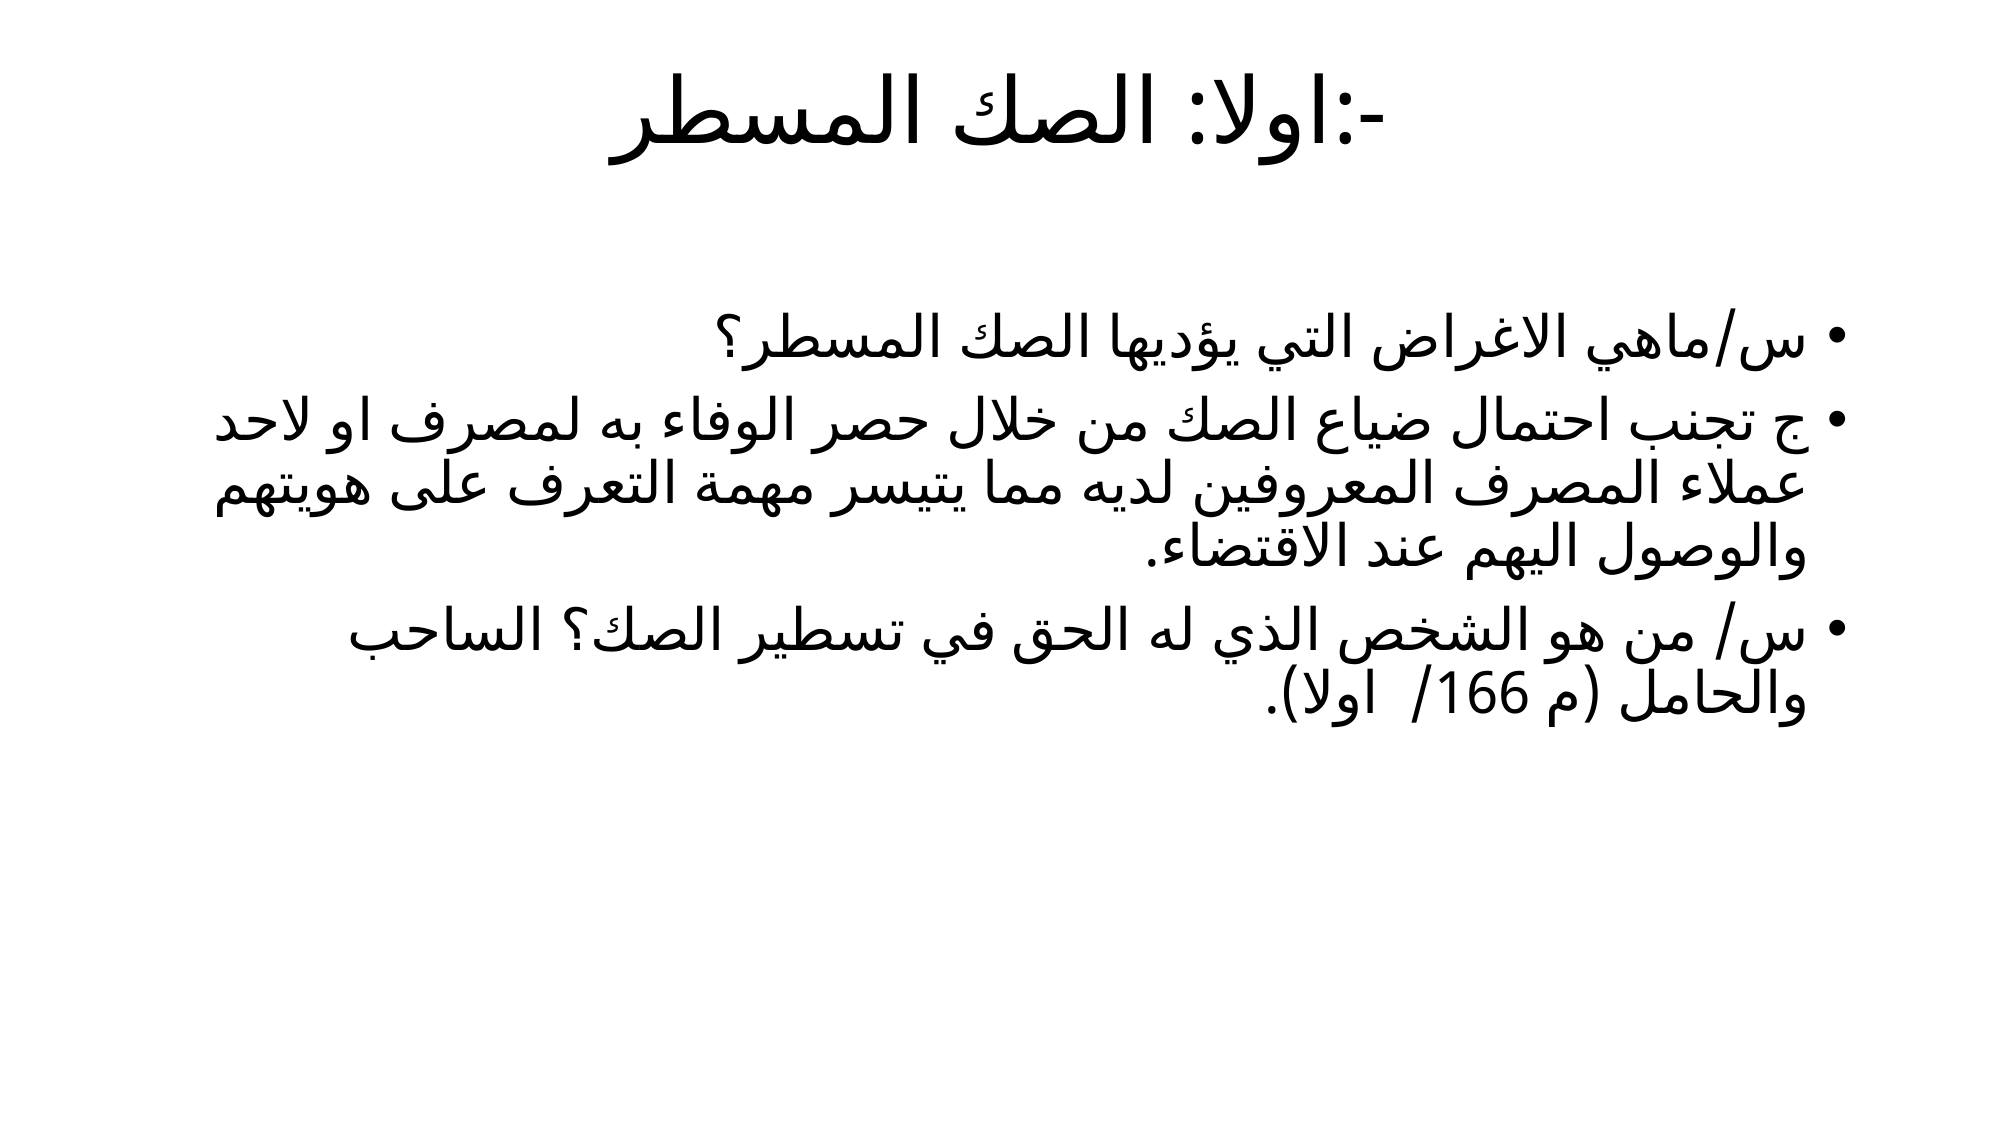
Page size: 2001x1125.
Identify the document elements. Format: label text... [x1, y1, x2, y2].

title اولا: الصك المسطر:- [137, 59, 1863, 278]
list س/ماهي الاغراض التي يؤديها الصك المسطر؟ ج تجنب احتمال ضياع الصك من خلال حصر الوفاء به لمصرف او لاحد عملاء المصرف المعروفين لديه مما يتيسر مهمة التعرف على هويتهم والوصول اليهم عند الاقتضاء. س/ من هو الشخص الذي له الحق في تسطير الصك؟ الساحب والحامل (م 166/ اولا). [137, 299, 1863, 1014]
